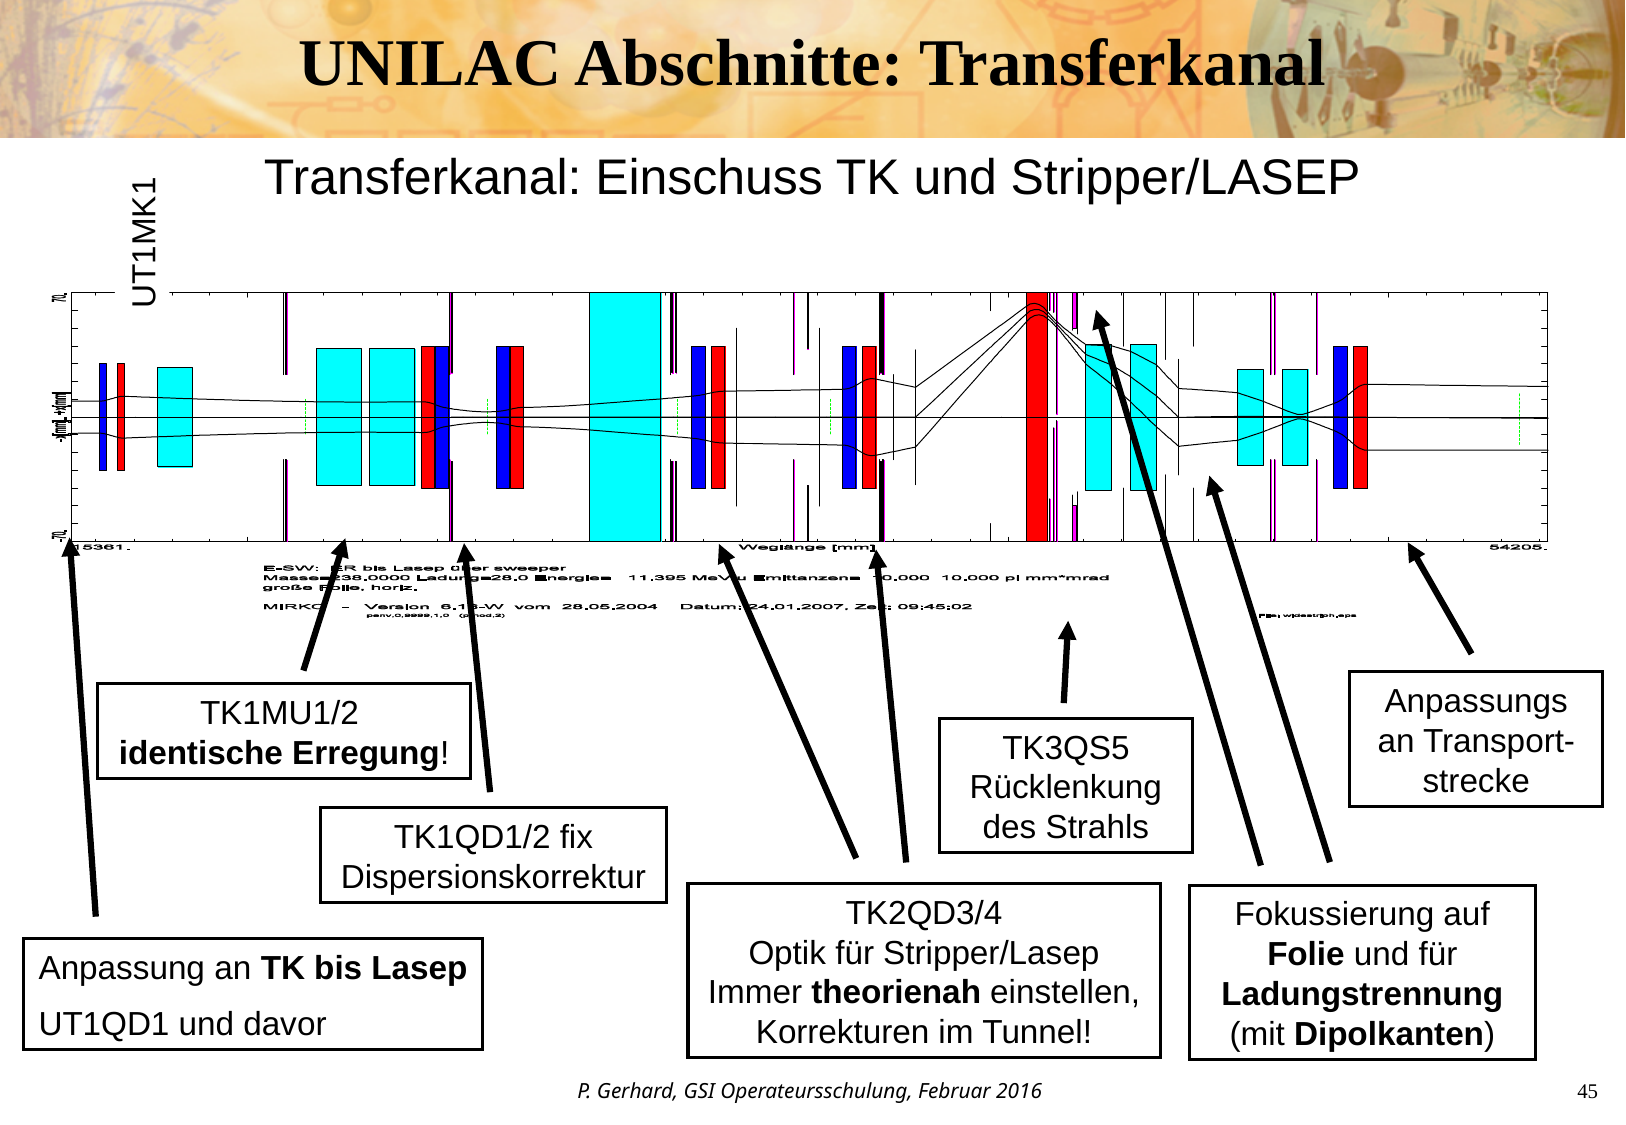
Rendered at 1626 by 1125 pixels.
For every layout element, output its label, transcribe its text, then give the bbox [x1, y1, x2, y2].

text_box TK1QD1/2 fix Dispersionskorrektur [320, 807, 667, 903]
text_box UT1MK1 [114, 162, 170, 223]
text_box Anpassungs an Transport-strecke [1349, 671, 1603, 807]
picture [0, 225, 1625, 629]
slide_number P. Gerhard, GSI Operateursschulung, Februar 2016 [0, 1070, 1623, 1125]
text_box Fokussierung auf Folie und für Ladungstrennung (mit Dipolkanten) [1189, 885, 1536, 1060]
text_box Anpassung an TK bis Lasep UT1QD1 und davor [23, 938, 483, 1050]
slide_number 45 [1533, 1070, 1614, 1118]
title UNILAC Abschnitte: Transferkanal [122, 0, 1504, 119]
text_box TK1MU1/2 identische Erregung! [97, 683, 471, 779]
text_box TK3QS5 Rücklenkung des Strahls [939, 718, 1193, 853]
picture [0, 0, 1625, 137]
text_box Transferkanal: Einschuss TK und Stripper/LASEP [0, 137, 1625, 213]
text_box TK2QD3/4 Optik für Stripper/Lasep Immer theorienah einstellen, Korrekturen im Tunnel! [687, 883, 1161, 1058]
